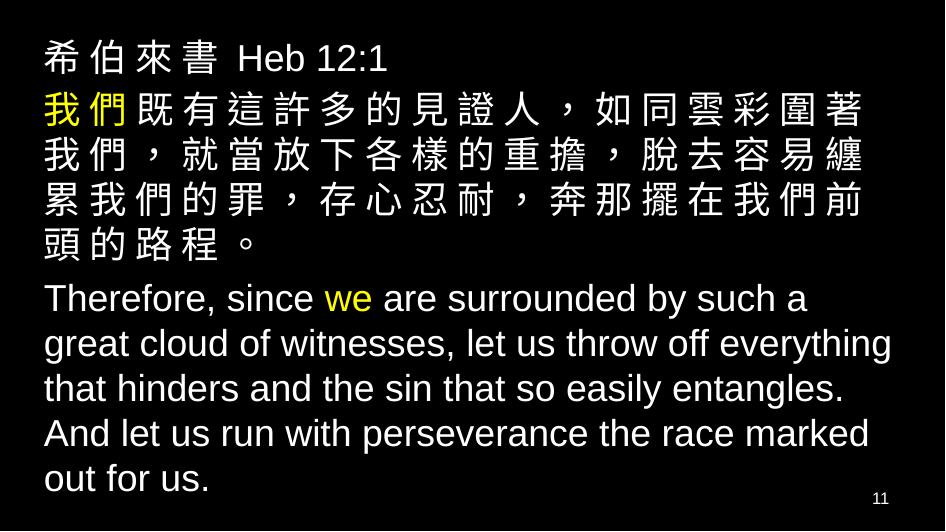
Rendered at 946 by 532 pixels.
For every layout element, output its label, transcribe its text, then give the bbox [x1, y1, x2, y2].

slide_number 11 [677, 483, 899, 522]
list 希 伯 來 書 Heb 12:1 我 們 既 有 這 許 多 的 見 證 人 ， 如 同 雲 彩 圍 著 我 們 ， 就 當 放 下 各 樣 的 重 擔 ， 脫 去 容 易 纏 累 我 們 的 罪 ， 存 心 忍 耐 ， 奔 那 擺 在 我 們 前 頭 的 路 程 。 Therefore, since we are surrounded by such a great cloud of witnesses, let us throw off everything that hinders and the sin that so easily entangles. And let us run with perseverance the race marked out for us. [35, 29, 910, 361]
